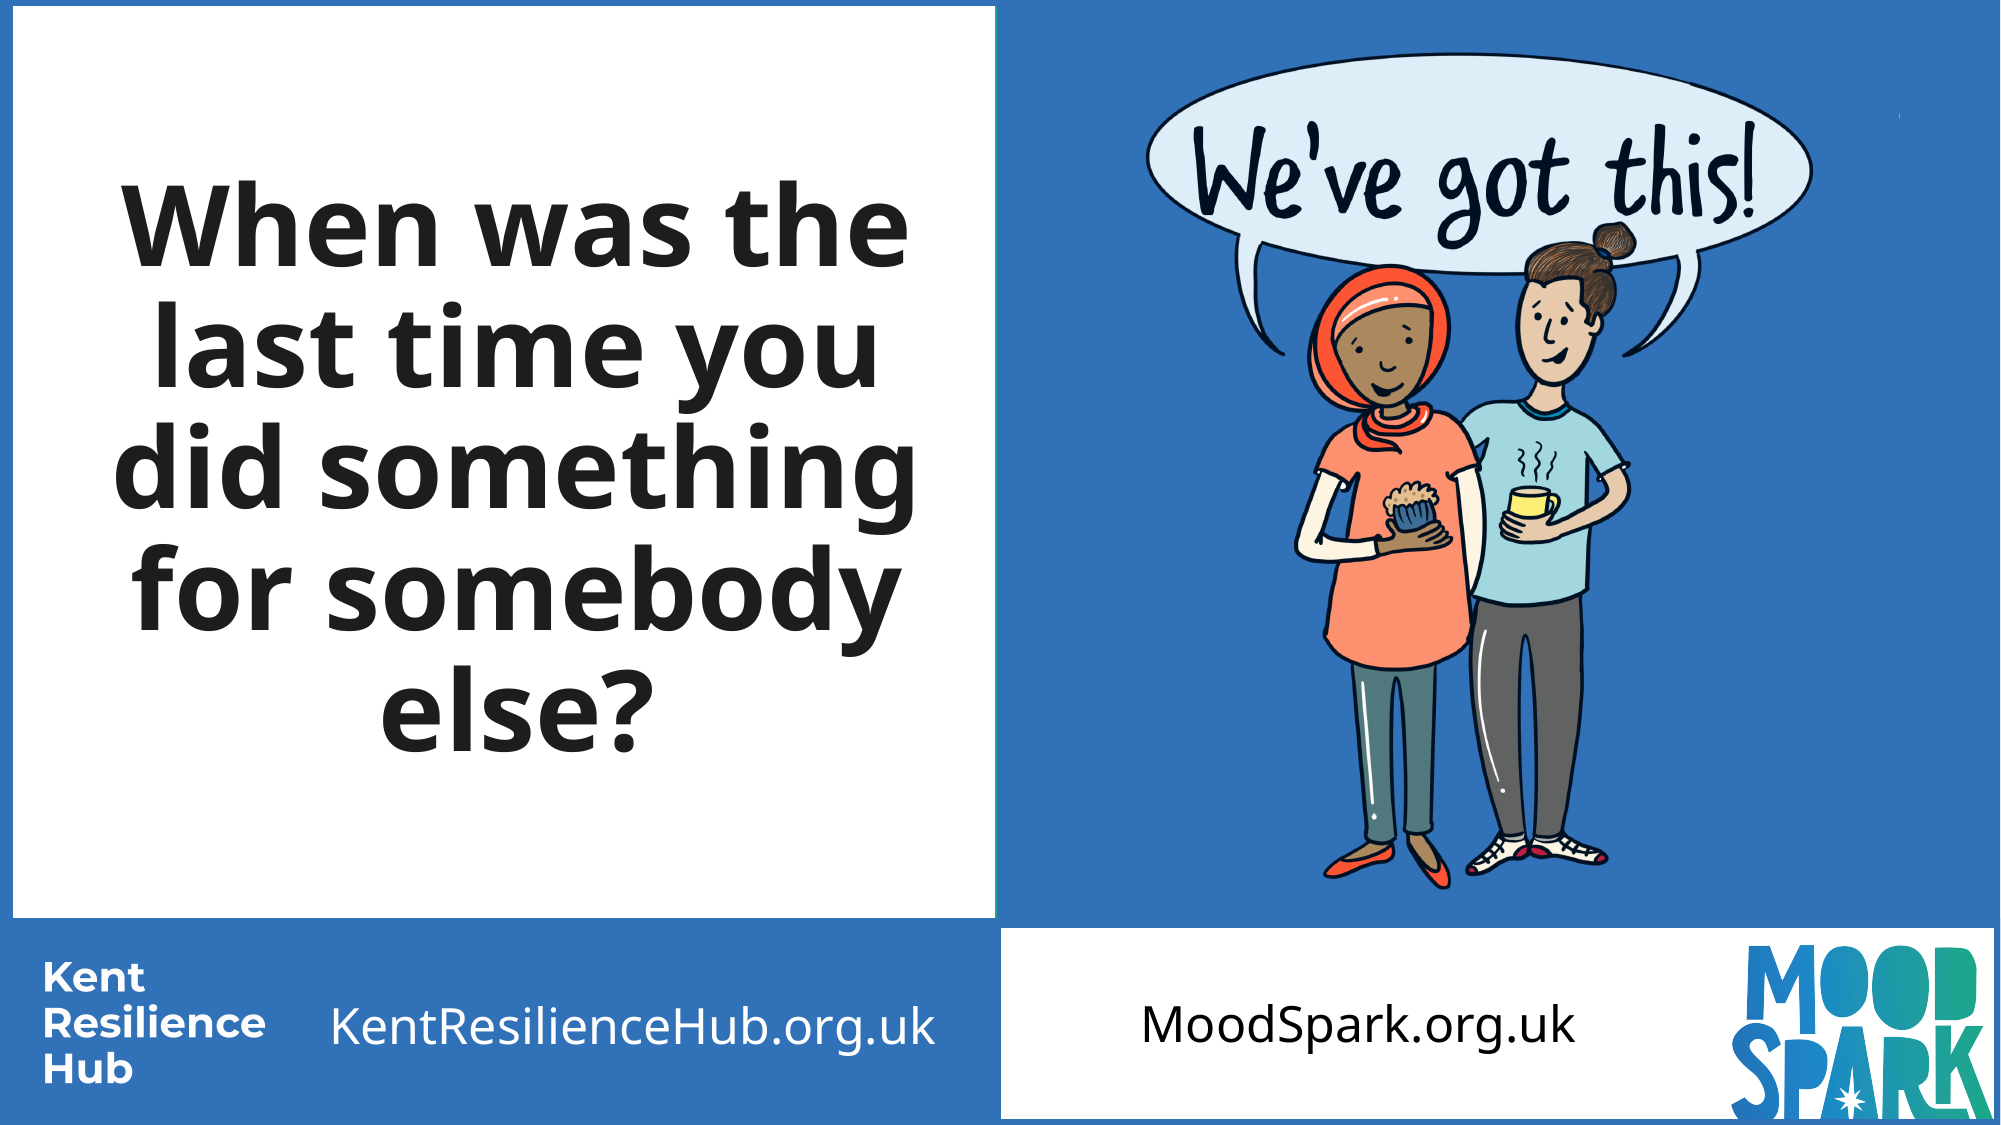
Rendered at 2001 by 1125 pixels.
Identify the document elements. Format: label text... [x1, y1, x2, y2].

picture [41, 945, 267, 1105]
picture [999, 22, 1900, 923]
picture [1731, 945, 1994, 1119]
title When was the last time you did something for somebody else? [92, 298, 943, 647]
